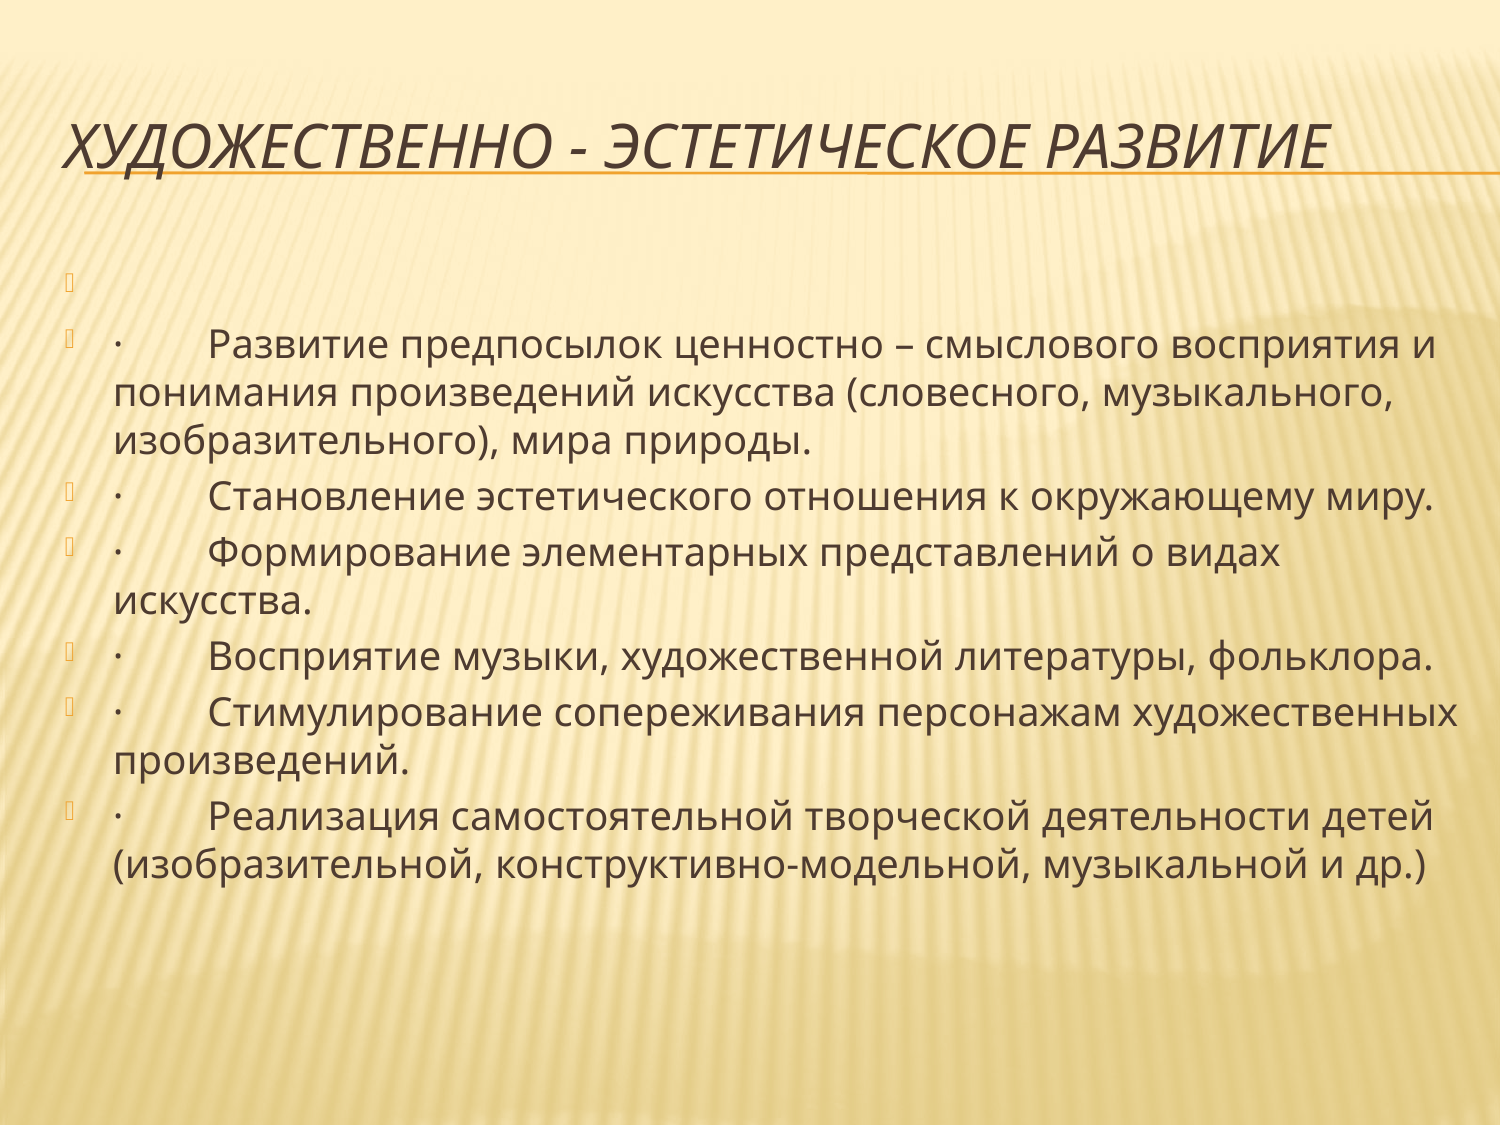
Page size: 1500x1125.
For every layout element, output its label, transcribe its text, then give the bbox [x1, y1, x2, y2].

title Художественно - эстетическое развитие [50, 75, 1475, 213]
list · Развитие предпосылок ценностно – смыслового восприятия и понимания произведений искусства (словесного, музыкального, изобразительного), мира природы. · Становление эстетического отношения к окружающему миру. · Формирование элементарных представлений о видах искусства. · Восприятие музыки, художественной литературы, фольклора. · Стимулирование сопереживания персонажам художественных произведений. · Реализация самостоятельной творческой деятельности детей (изобразительной, конструктивно-модельной, музыкальной и др.) [50, 254, 1475, 998]
